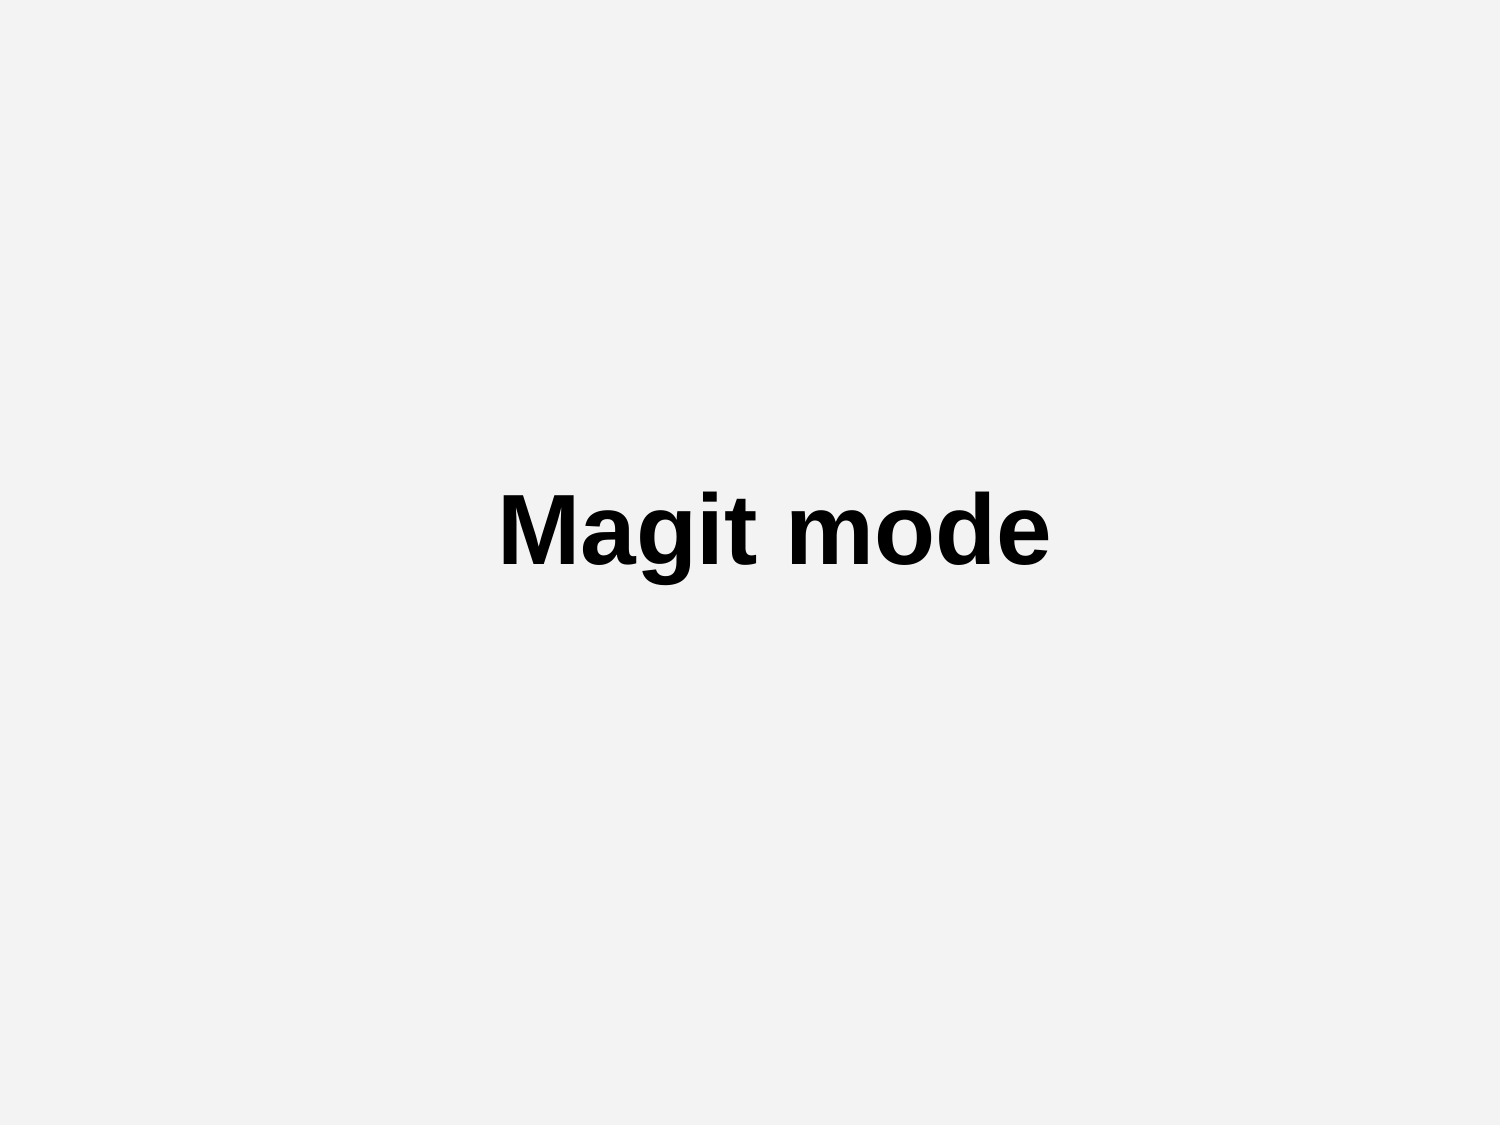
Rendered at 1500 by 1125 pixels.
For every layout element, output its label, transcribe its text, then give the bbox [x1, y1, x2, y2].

title Magit mode [112, 382, 1388, 600]
